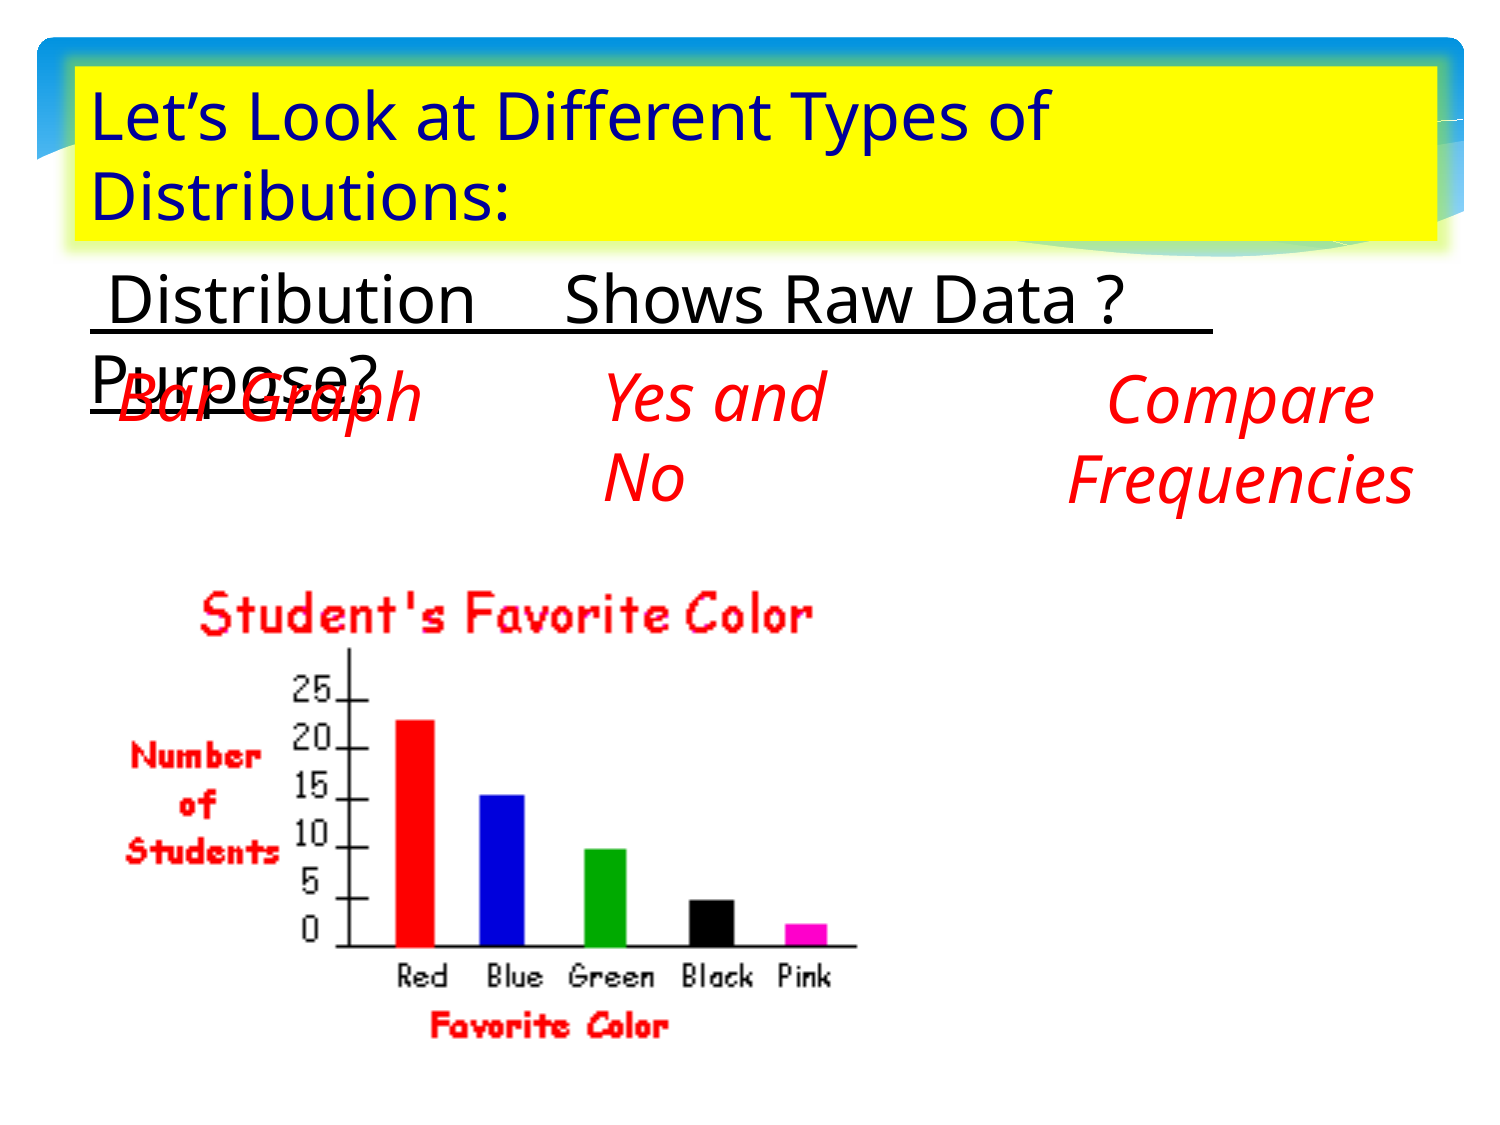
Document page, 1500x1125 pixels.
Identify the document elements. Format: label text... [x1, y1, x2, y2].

text_box Let’s Look at Different Types of Distributions: [74, 66, 1438, 241]
picture [112, 562, 906, 1060]
text_box Yes and No [587, 347, 925, 523]
text_box Compare Frequencies [1044, 349, 1438, 525]
text_box Bar Graph [101, 347, 440, 443]
text_box Distribution Shows Raw Data ? Purpose? [74, 249, 1438, 425]
